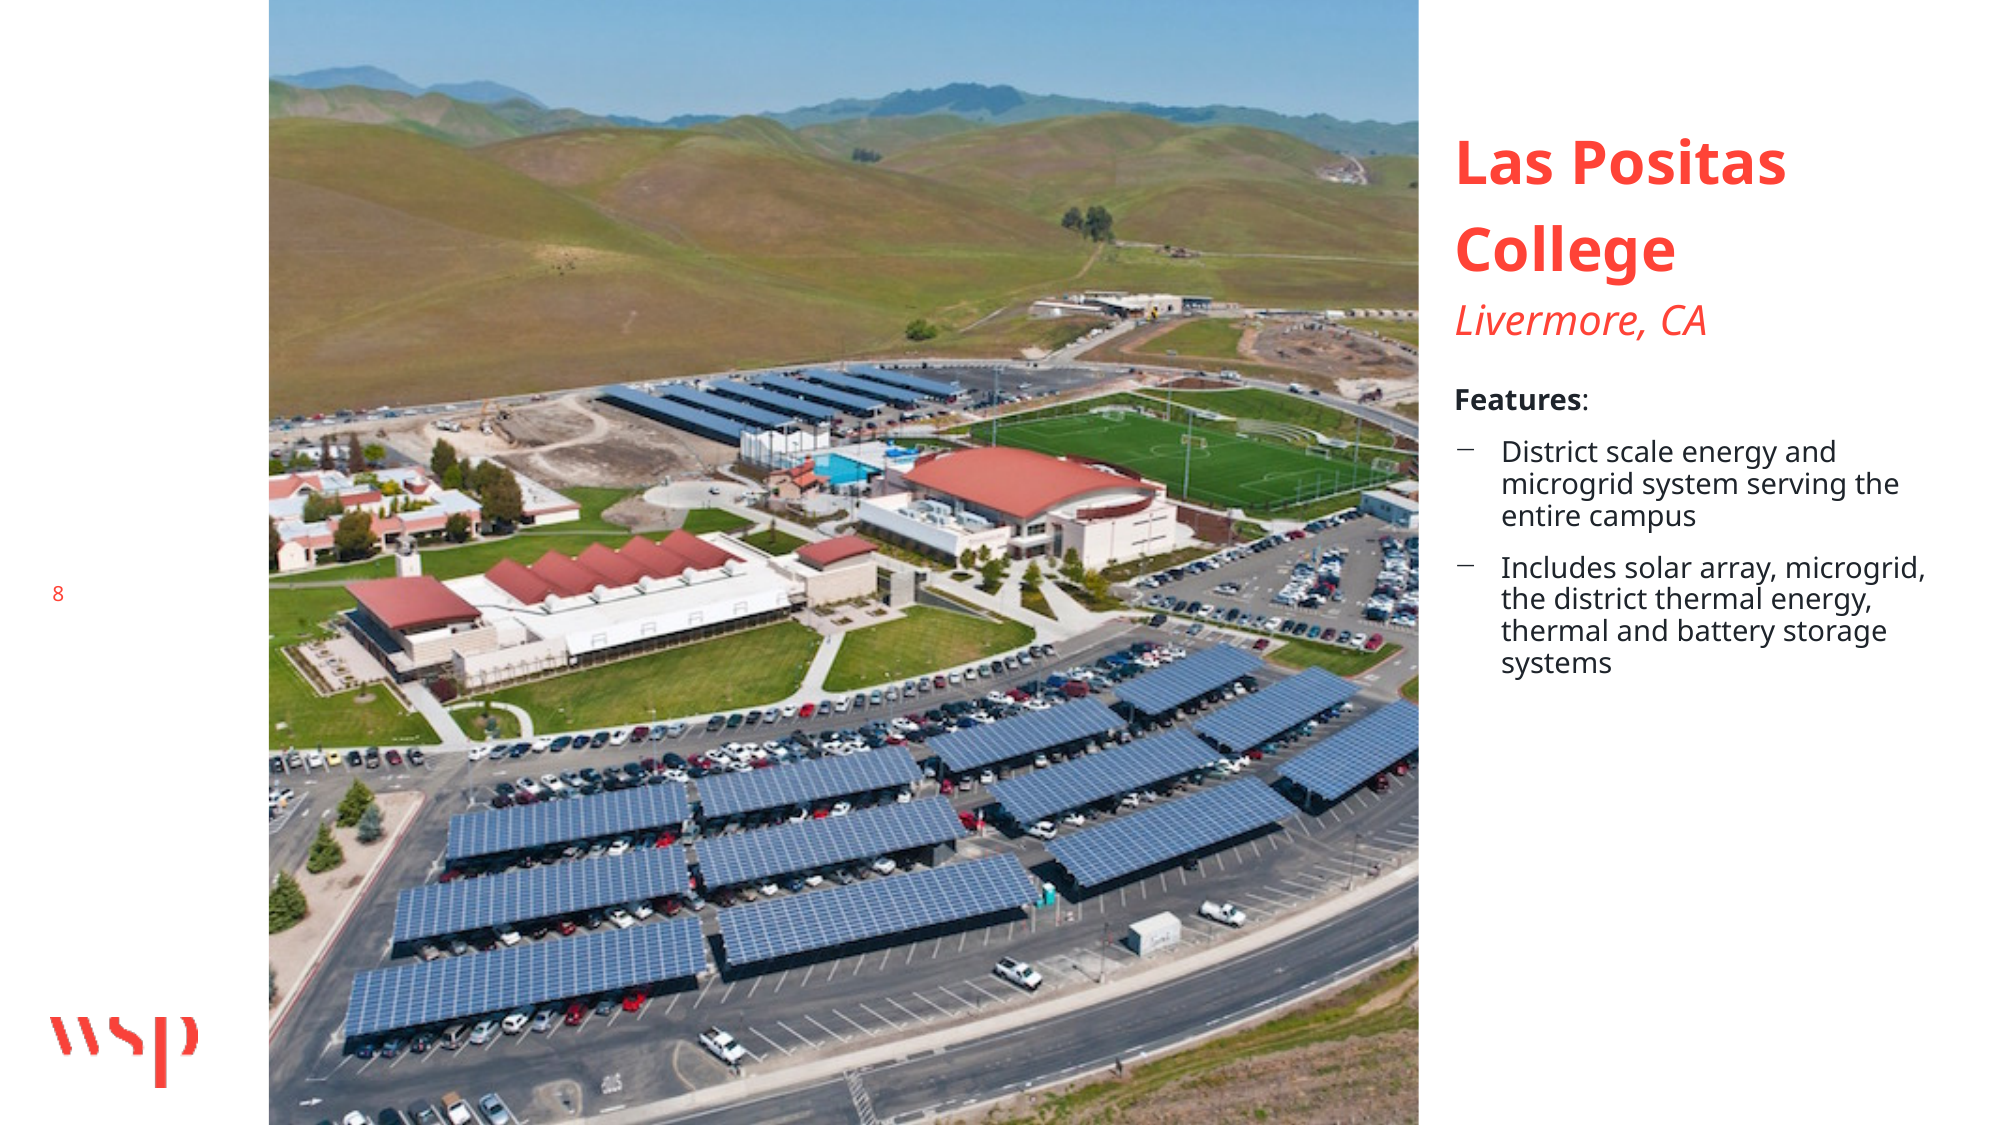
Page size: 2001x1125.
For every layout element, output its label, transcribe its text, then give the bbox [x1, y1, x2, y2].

picture [50, 1017, 198, 1088]
text_box Las Positas College Livermore, CA [1439, 101, 1979, 364]
picture [268, 0, 1419, 1125]
text_box Features: District scale energy and microgrid system serving the entire campus Includes solar array, microgrid, the district thermal energy, thermal and battery storage systems [1439, 377, 1963, 721]
